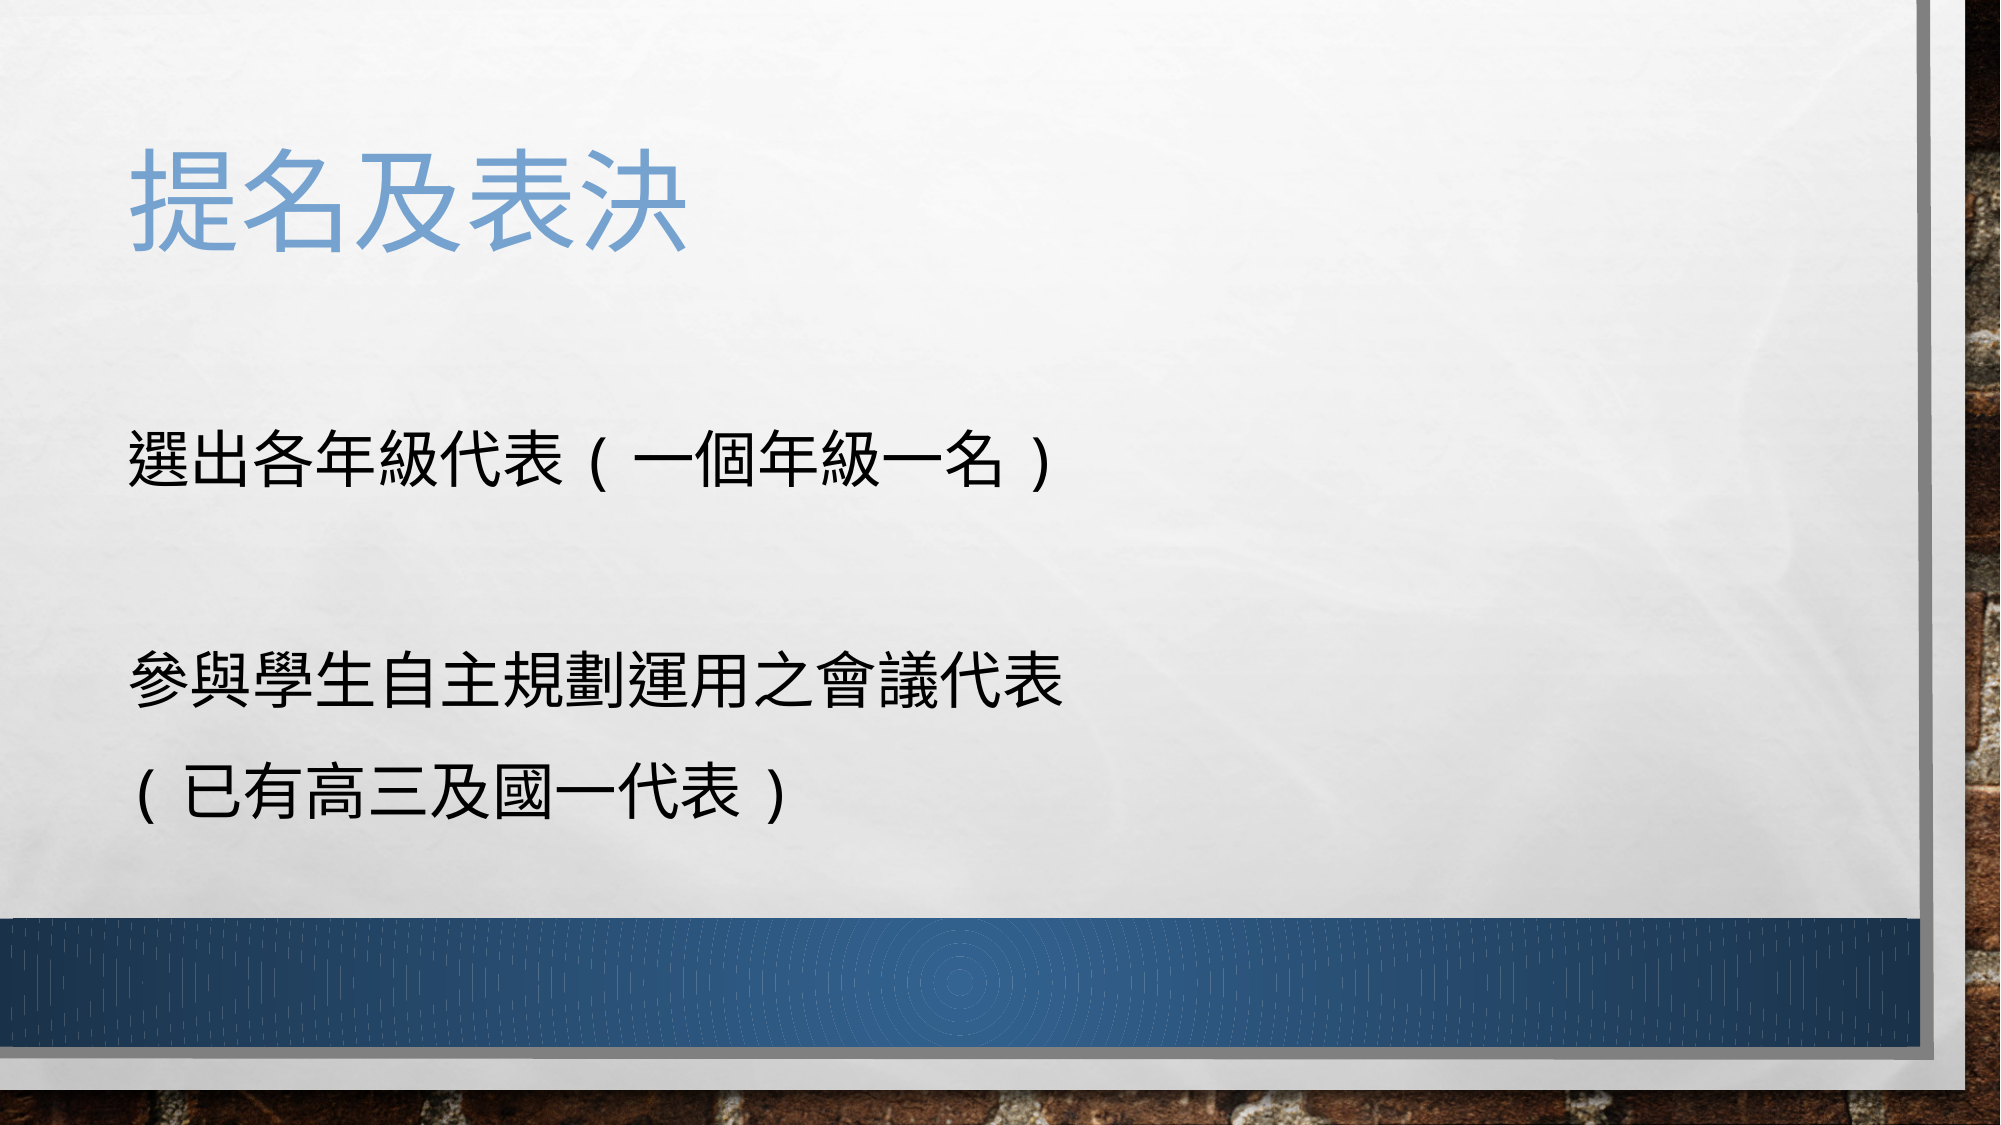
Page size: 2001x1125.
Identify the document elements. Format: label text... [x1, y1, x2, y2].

list 選出各年級代表(一個年級一名) 參與學生自主規劃運用之會議代表 (已有高三及國一代表) [112, 301, 1818, 882]
title 提名及表決 [112, 112, 1818, 301]
picture [0, 0, 2000, 1125]
